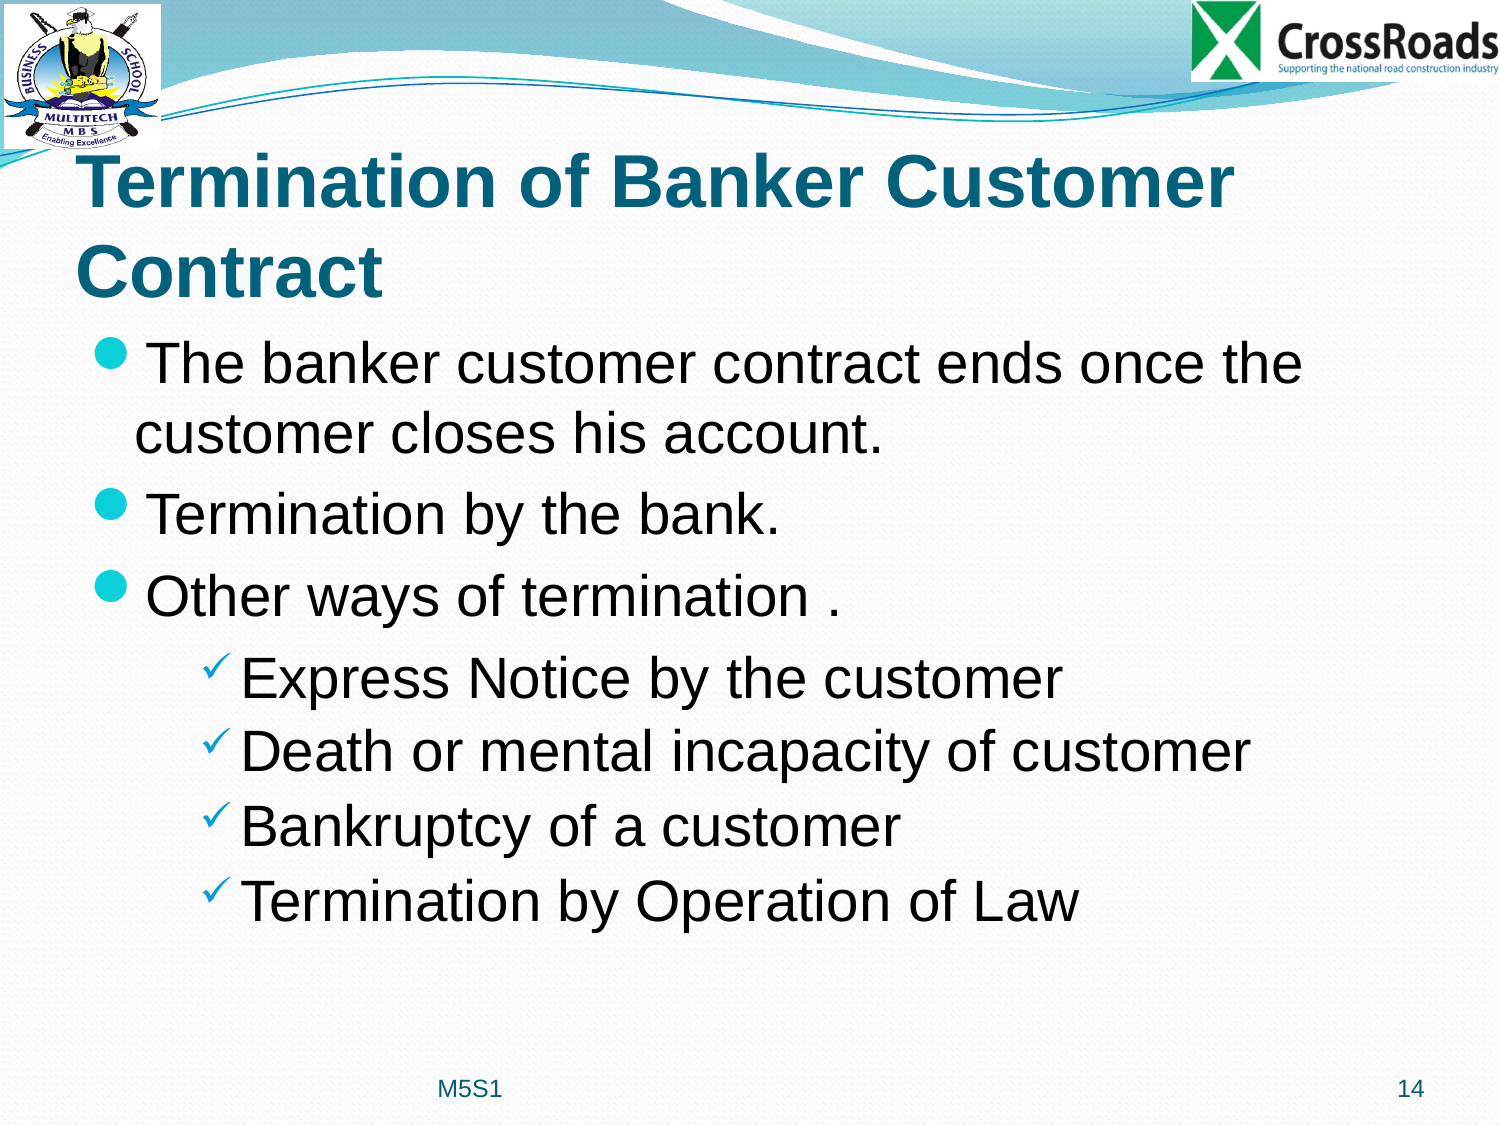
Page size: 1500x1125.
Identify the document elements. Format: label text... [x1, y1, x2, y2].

slide_number 14 [1299, 1042, 1425, 1103]
picture [1191, 0, 1500, 82]
list The banker customer contract ends once the customer closes his account. Termination by the bank. Other ways of termination . Express Notice by the customer Death or mental incapacity of customer Bankruptcy of a customer Termination by Operation of Law [75, 317, 1425, 1038]
footer M5S1 [437, 1042, 988, 1103]
title Termination of Banker Customer Contract [75, 125, 1425, 313]
